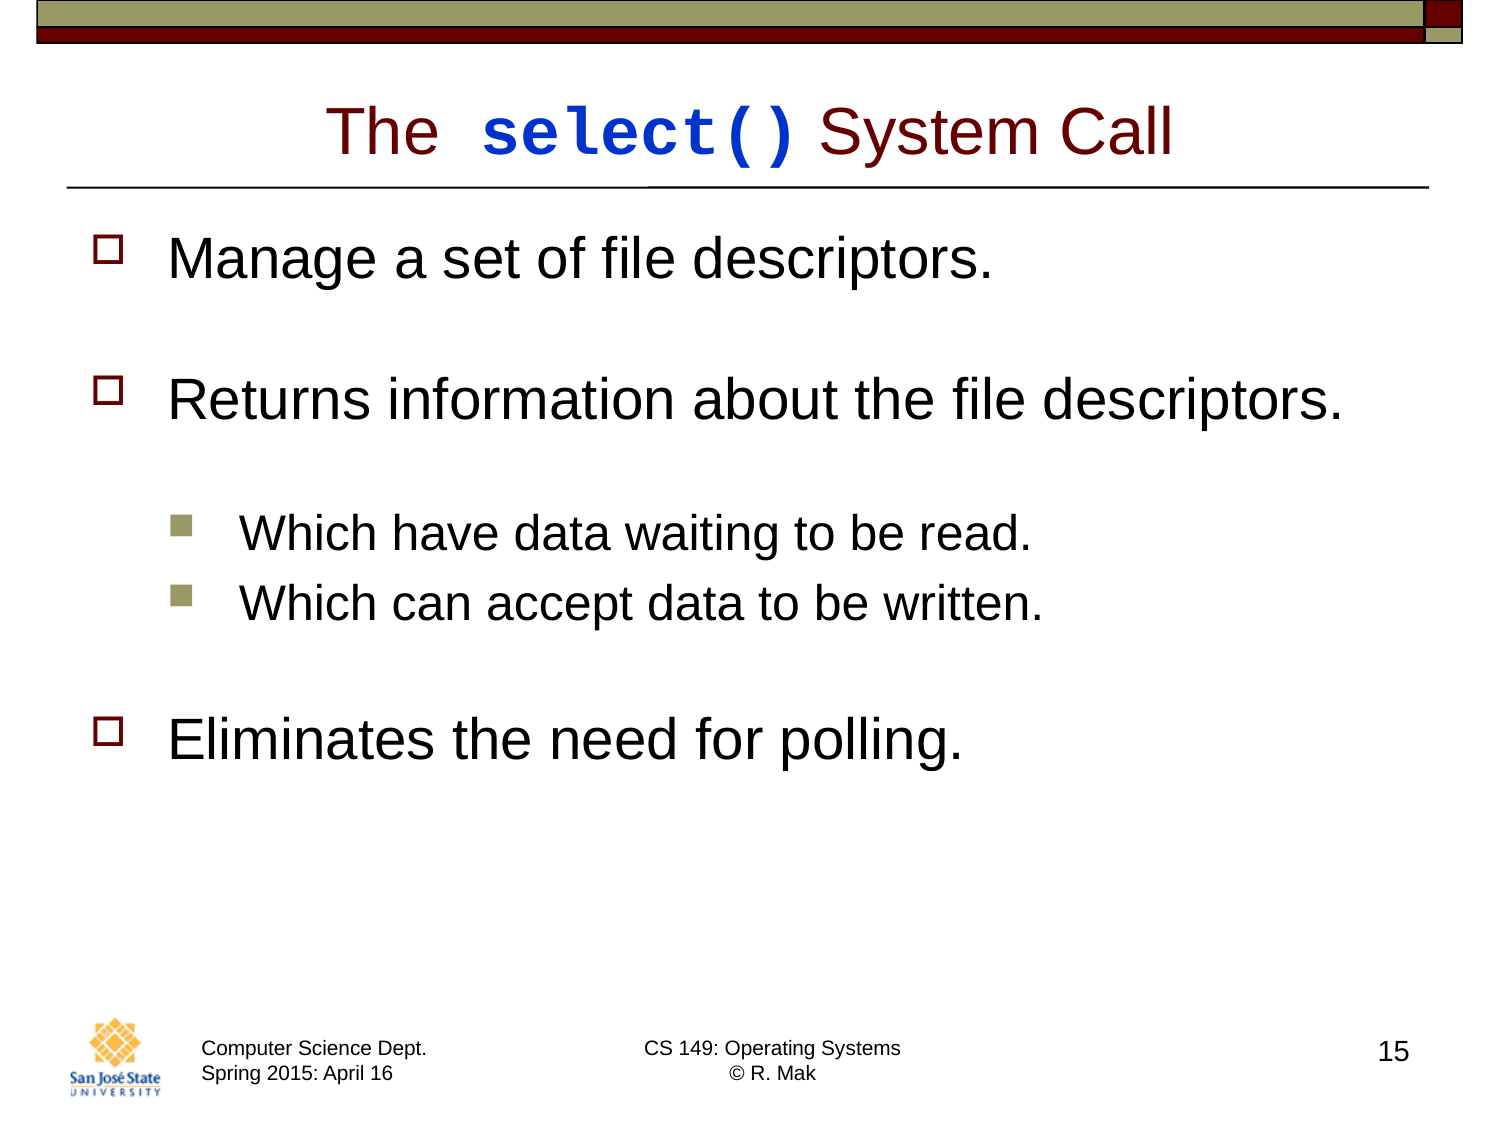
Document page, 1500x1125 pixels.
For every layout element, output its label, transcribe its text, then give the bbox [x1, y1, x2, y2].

list Manage a set of file descriptors. Returns information about the file descriptors. Which have data waiting to be read. Which can accept data to be written. Eliminates the need for polling. [75, 212, 1425, 1006]
slide_number 15 [1112, 1025, 1425, 1100]
title The select() System Call [75, 67, 1425, 175]
picture [60, 1012, 166, 1112]
